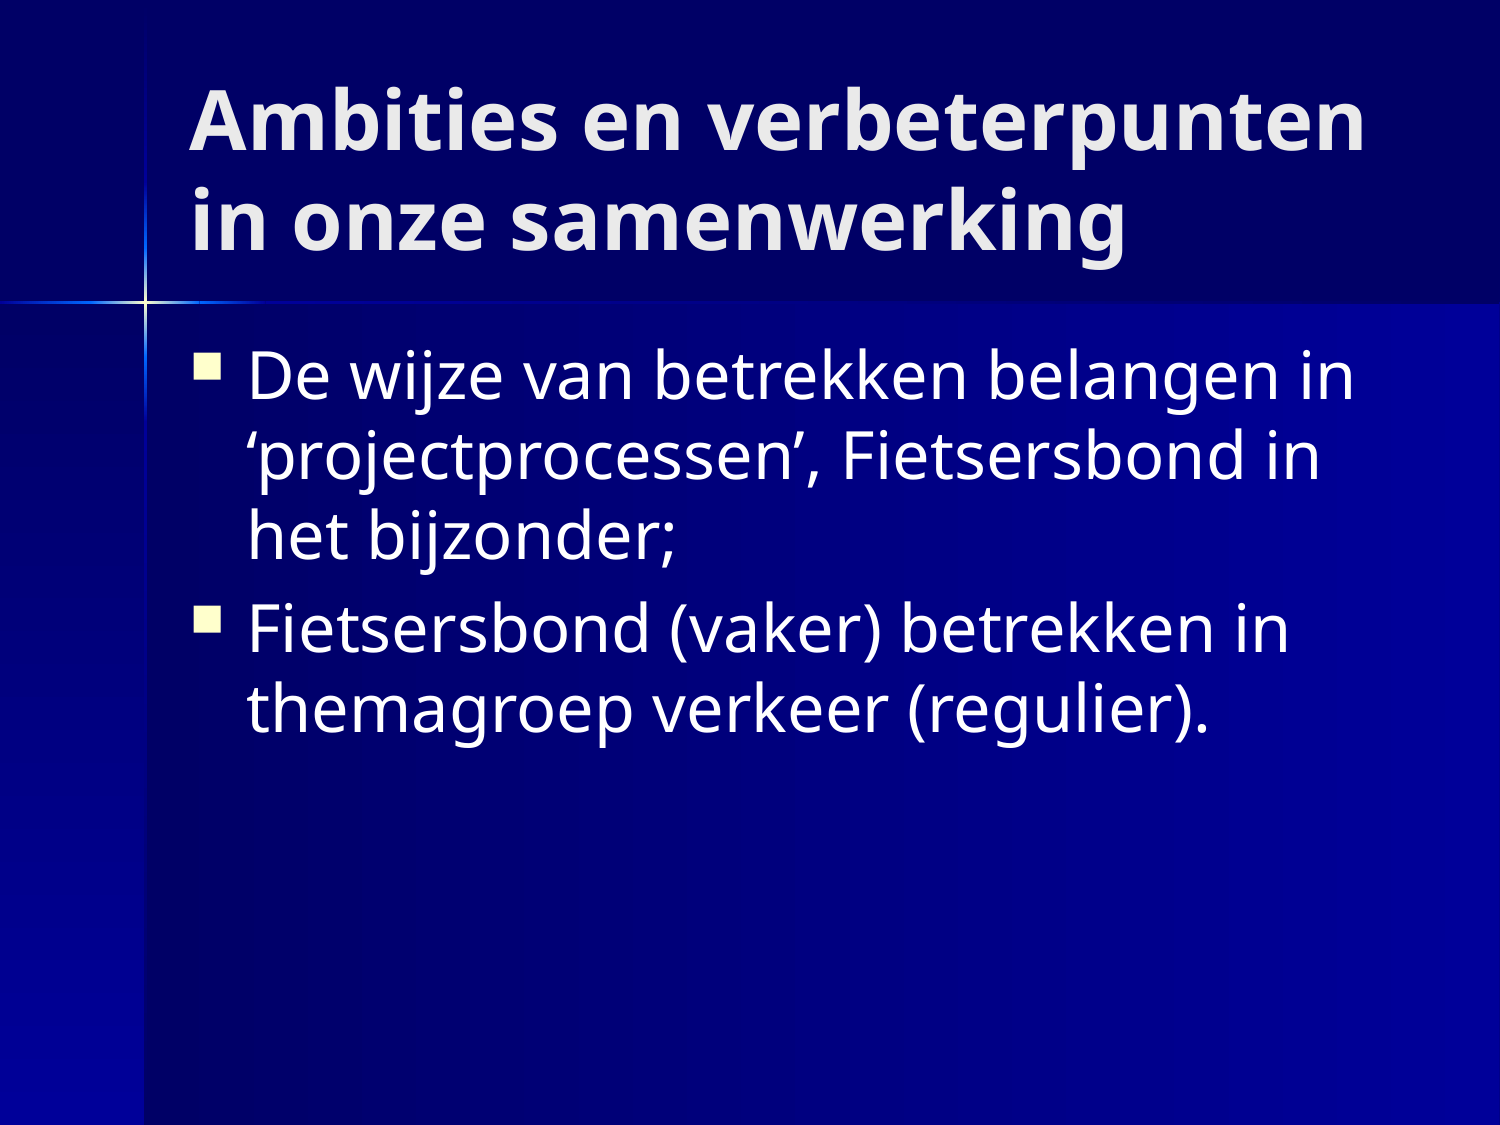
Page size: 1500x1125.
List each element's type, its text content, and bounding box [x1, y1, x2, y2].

title Ambities en verbeterpunten in onze samenwerking [174, 49, 1413, 286]
list De wijze van betrekken belangen in ‘projectprocessen’, Fietsersbond in het bijzonder; Fietsersbond (vaker) betrekken in themagroep verkeer (regulier). [174, 324, 1413, 1001]
